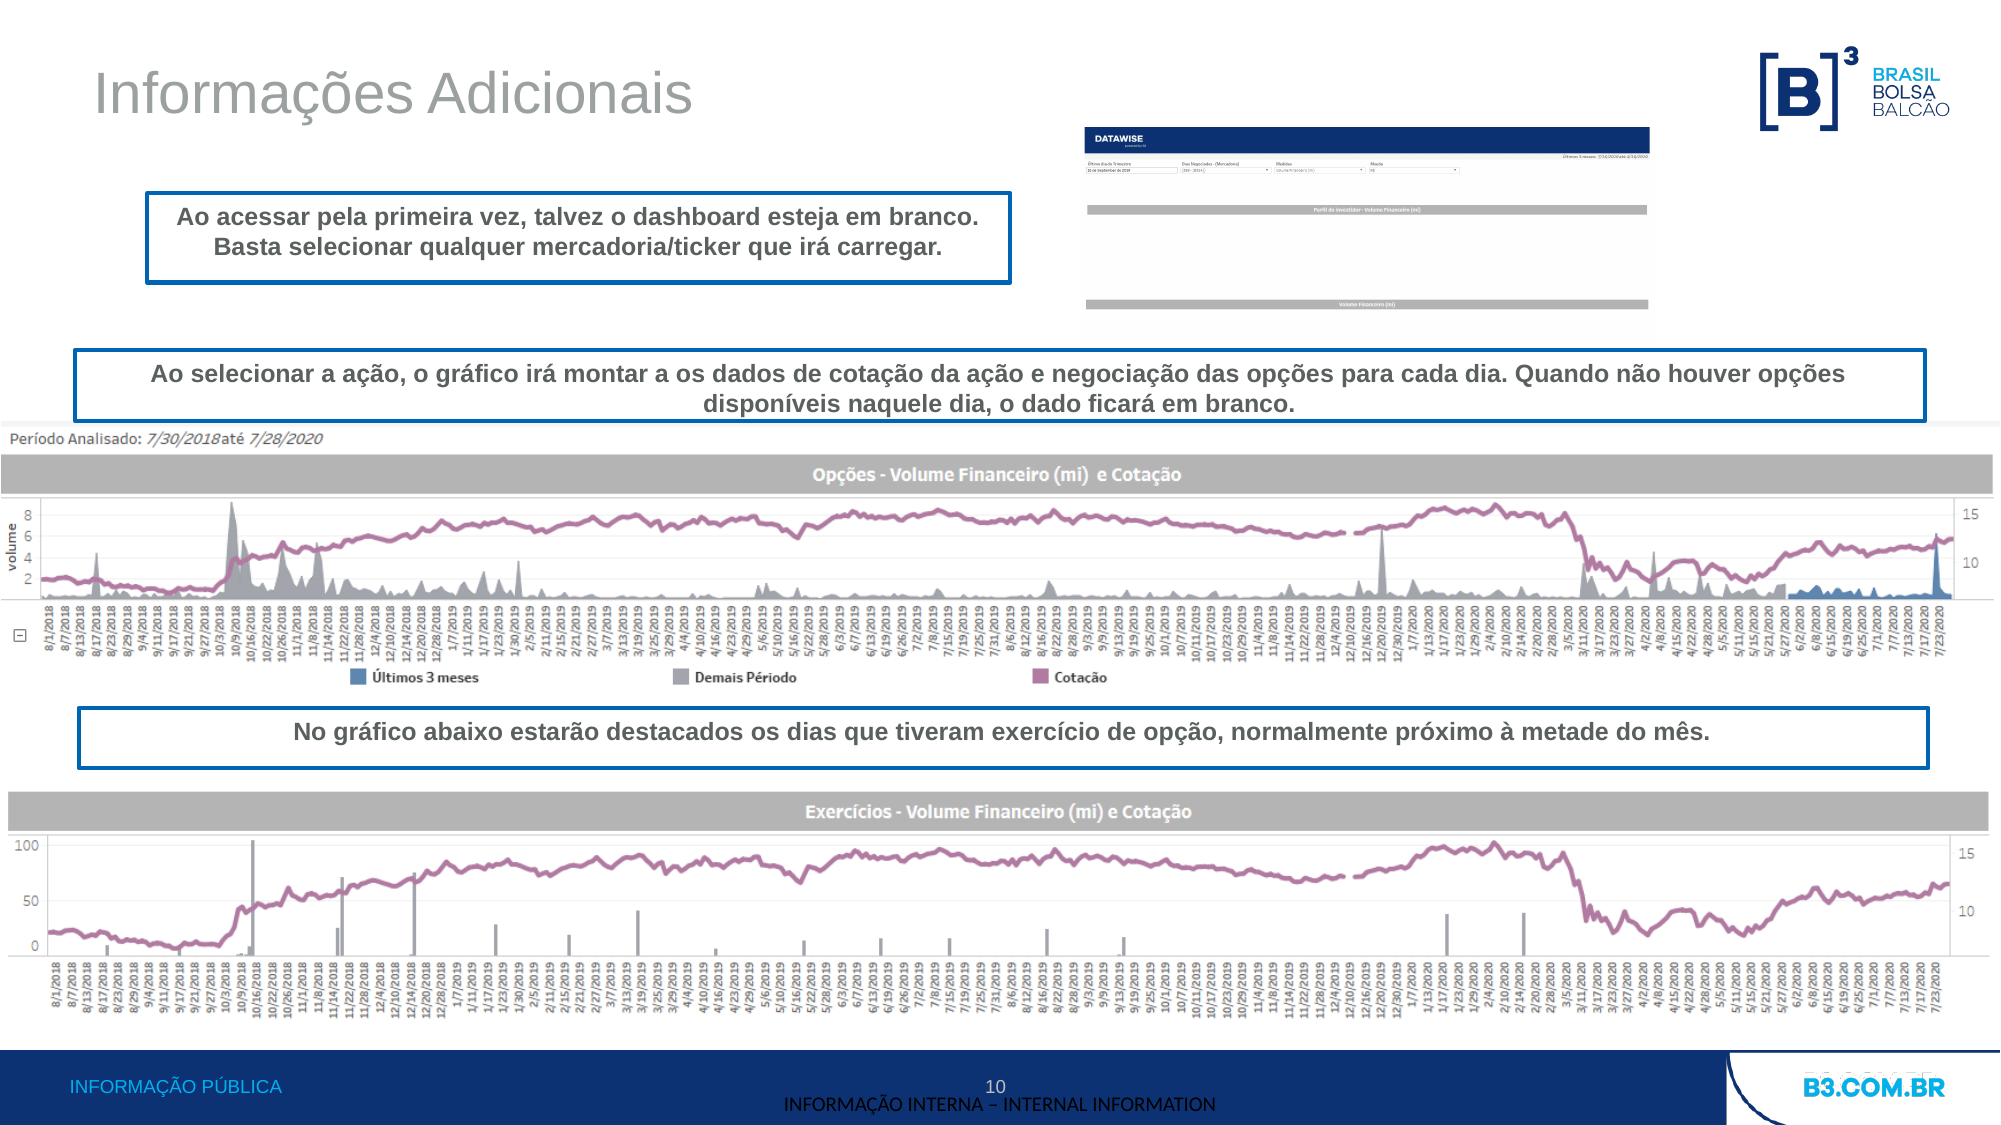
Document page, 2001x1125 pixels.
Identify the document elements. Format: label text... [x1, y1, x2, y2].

text_box Informações Adicionais [78, 54, 1742, 127]
text_box Ao acessar pela primeira vez, talvez o dashboard esteja em branco. Basta selecionar qualquer mercadoria/ticker que irá carregar. [145, 191, 1012, 285]
text_box Ao selecionar a ação, o gráfico irá montar a os dados de cotação da ação e negociação das opções para cada dia. Quando não houver opções disponíveis naquele dia, o dado ficará em branco. [73, 348, 1927, 420]
picture [1, 420, 2000, 694]
picture [0, 1043, 2000, 1125]
picture [1756, 42, 1955, 134]
picture [1082, 125, 1654, 351]
picture [0, 786, 2000, 1026]
text_box No gráfico abaixo estarão destacados os dias que tiveram exercício de opção, normalmente próximo à metade do mês. [77, 706, 1930, 770]
